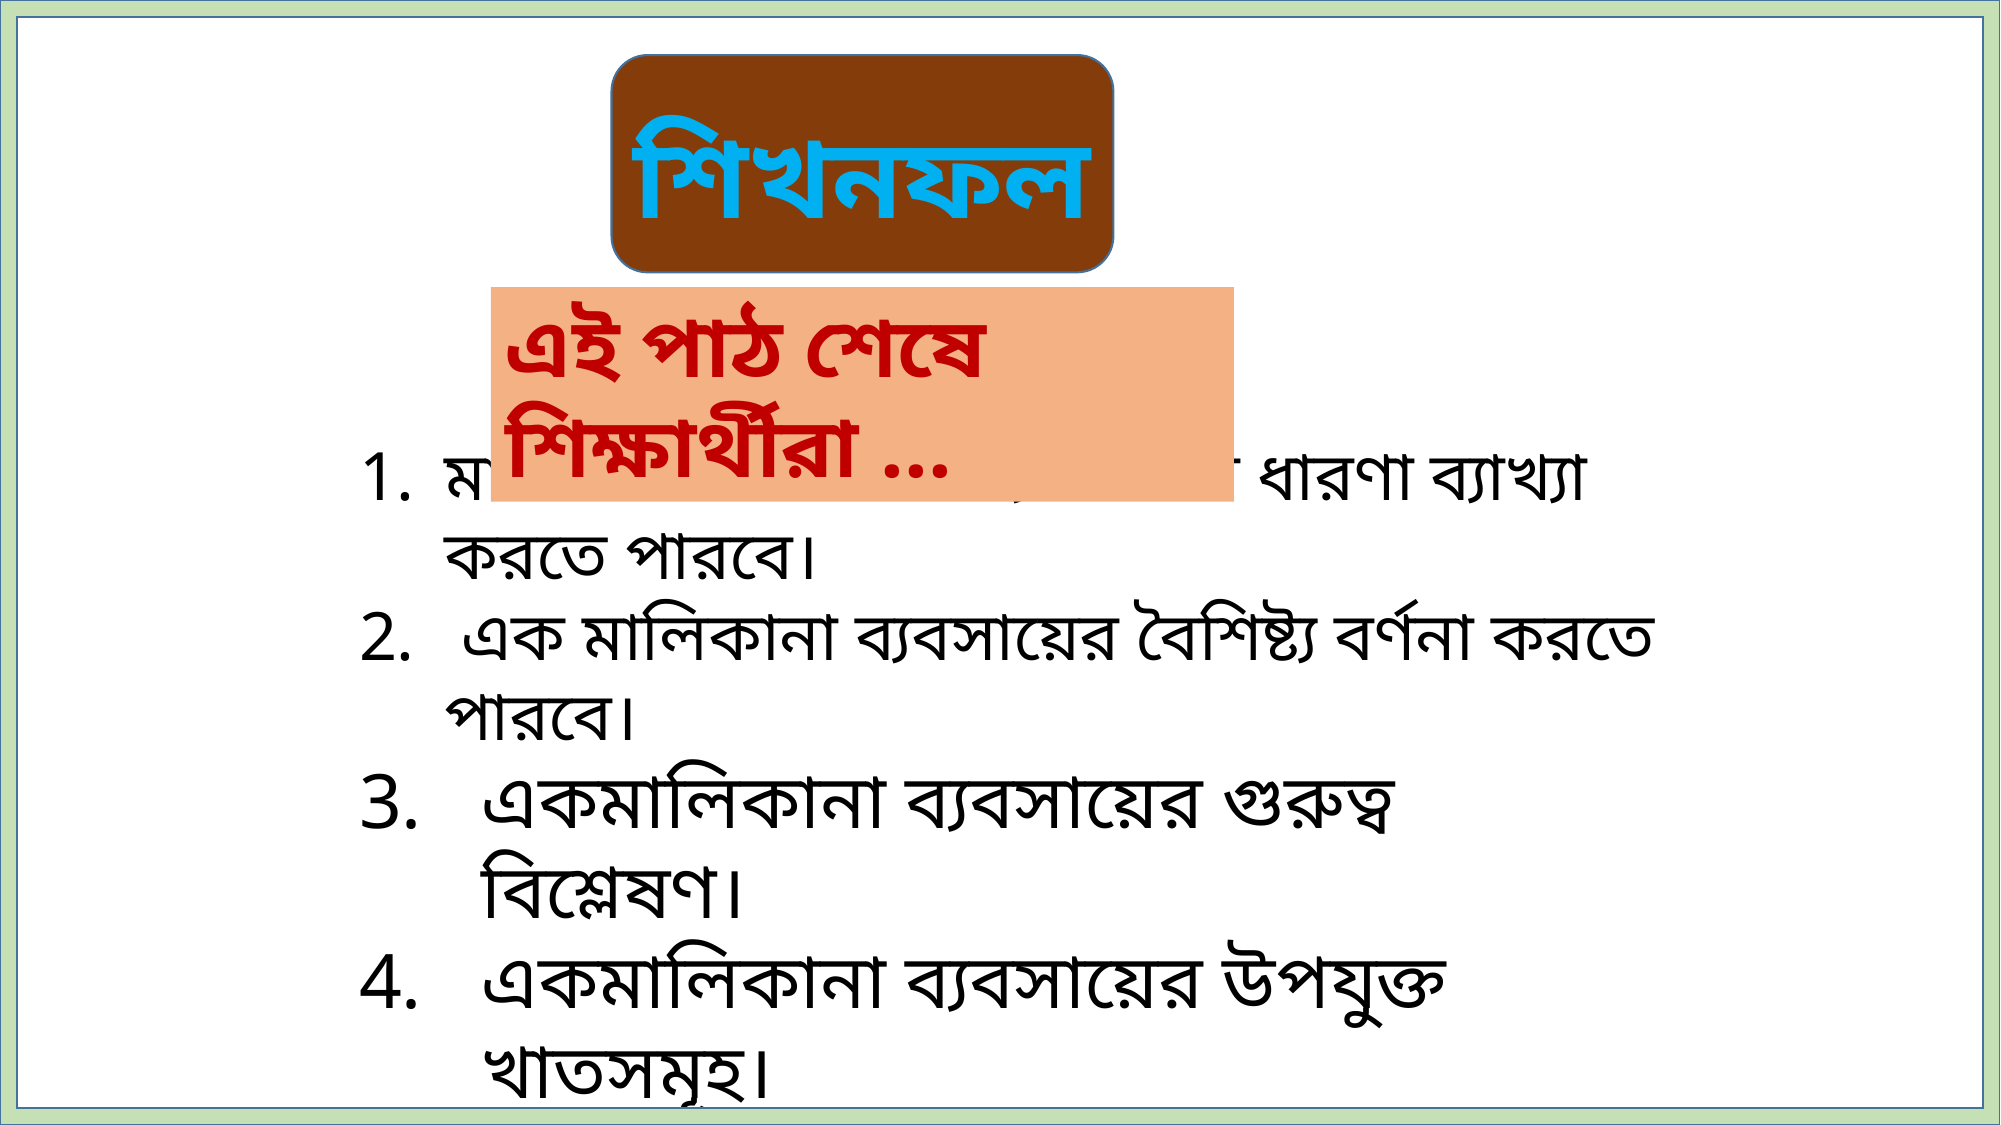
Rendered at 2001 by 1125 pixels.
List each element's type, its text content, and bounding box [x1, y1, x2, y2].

text_box মালিকানার ভিত্তিতে ব্যবসায়ের ধারণা ব্যাখ্যা করতে পারবে। এক মালিকানা ব্যবসায়ের বৈশিষ্ট্য বর্ণনা করতে পারবে। একমালিকানা ব্যবসায়ের গুরুত্ব বিশ্লেষণ। একমালিকানা ব্যবসায়ের উপযুক্ত খাতসমূহ। [344, 426, 1679, 1107]
text_box শিখনফল [619, 98, 1106, 248]
text_box [0, 0, 2000, 1125]
text_box [610, 54, 1115, 274]
text_box এই পাঠ শেষে শিক্ষার্থীরা ... [490, 287, 1234, 502]
